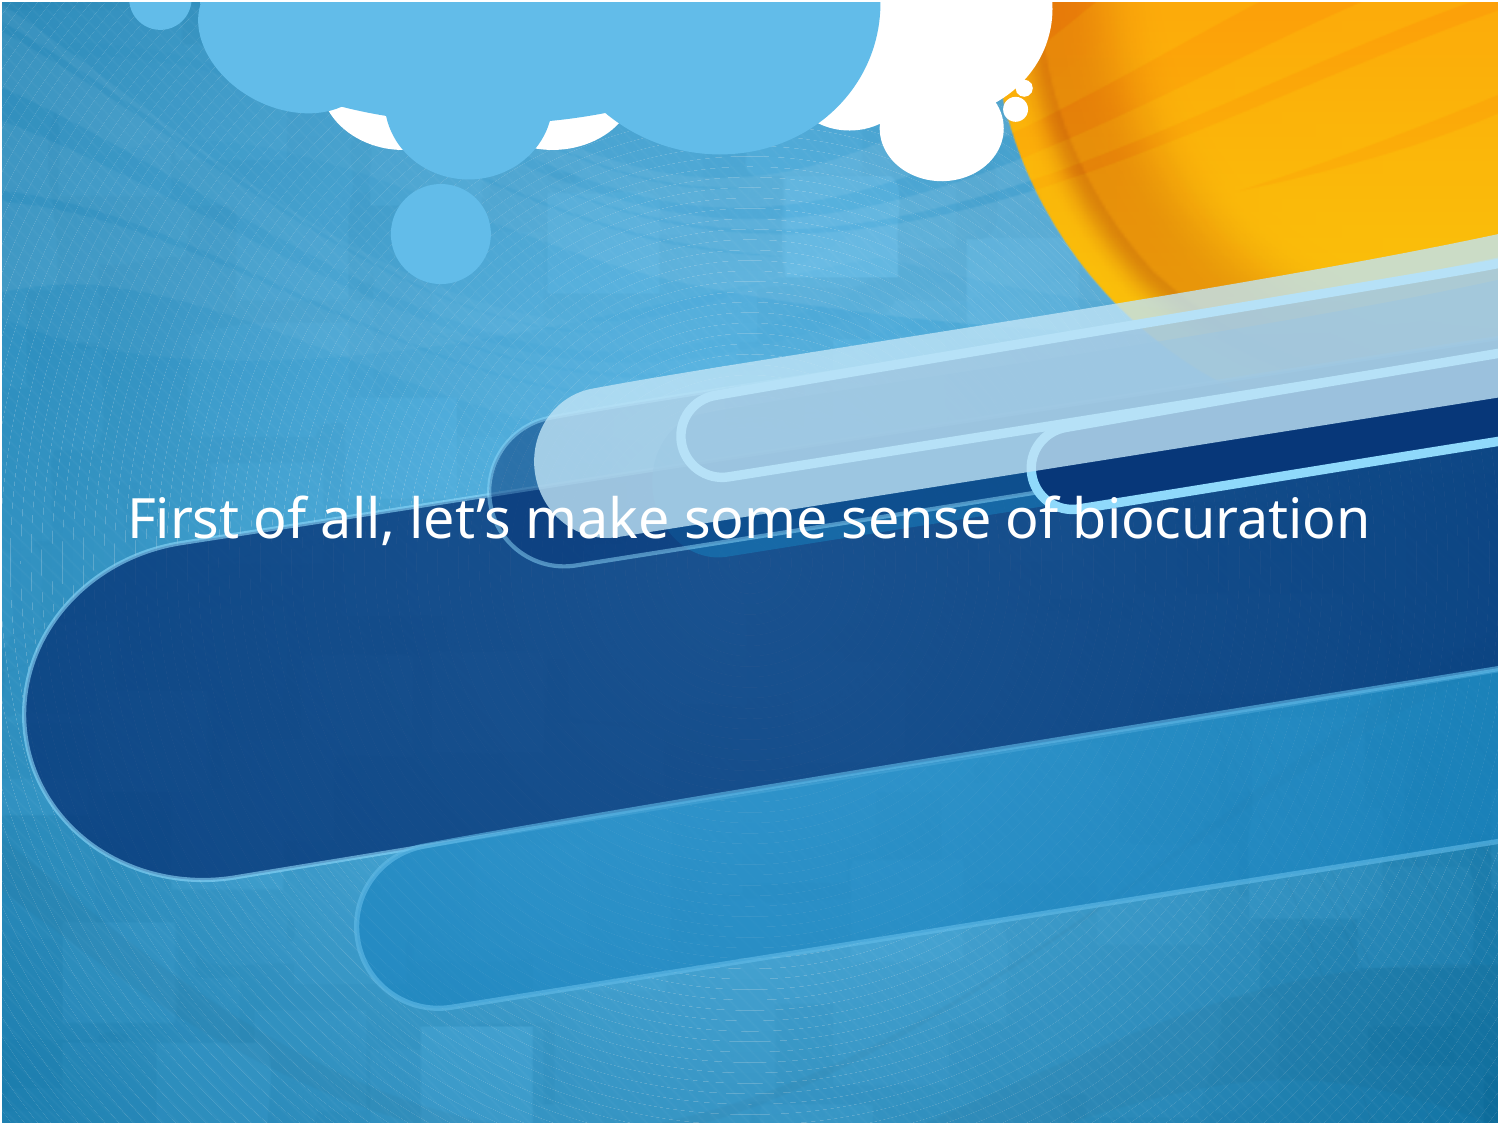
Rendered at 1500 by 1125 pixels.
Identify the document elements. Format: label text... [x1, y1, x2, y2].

title First of all, let’s make some sense of biocuration [112, 432, 1388, 674]
picture [2, 2, 1498, 1123]
picture [360, 673, 1498, 1005]
